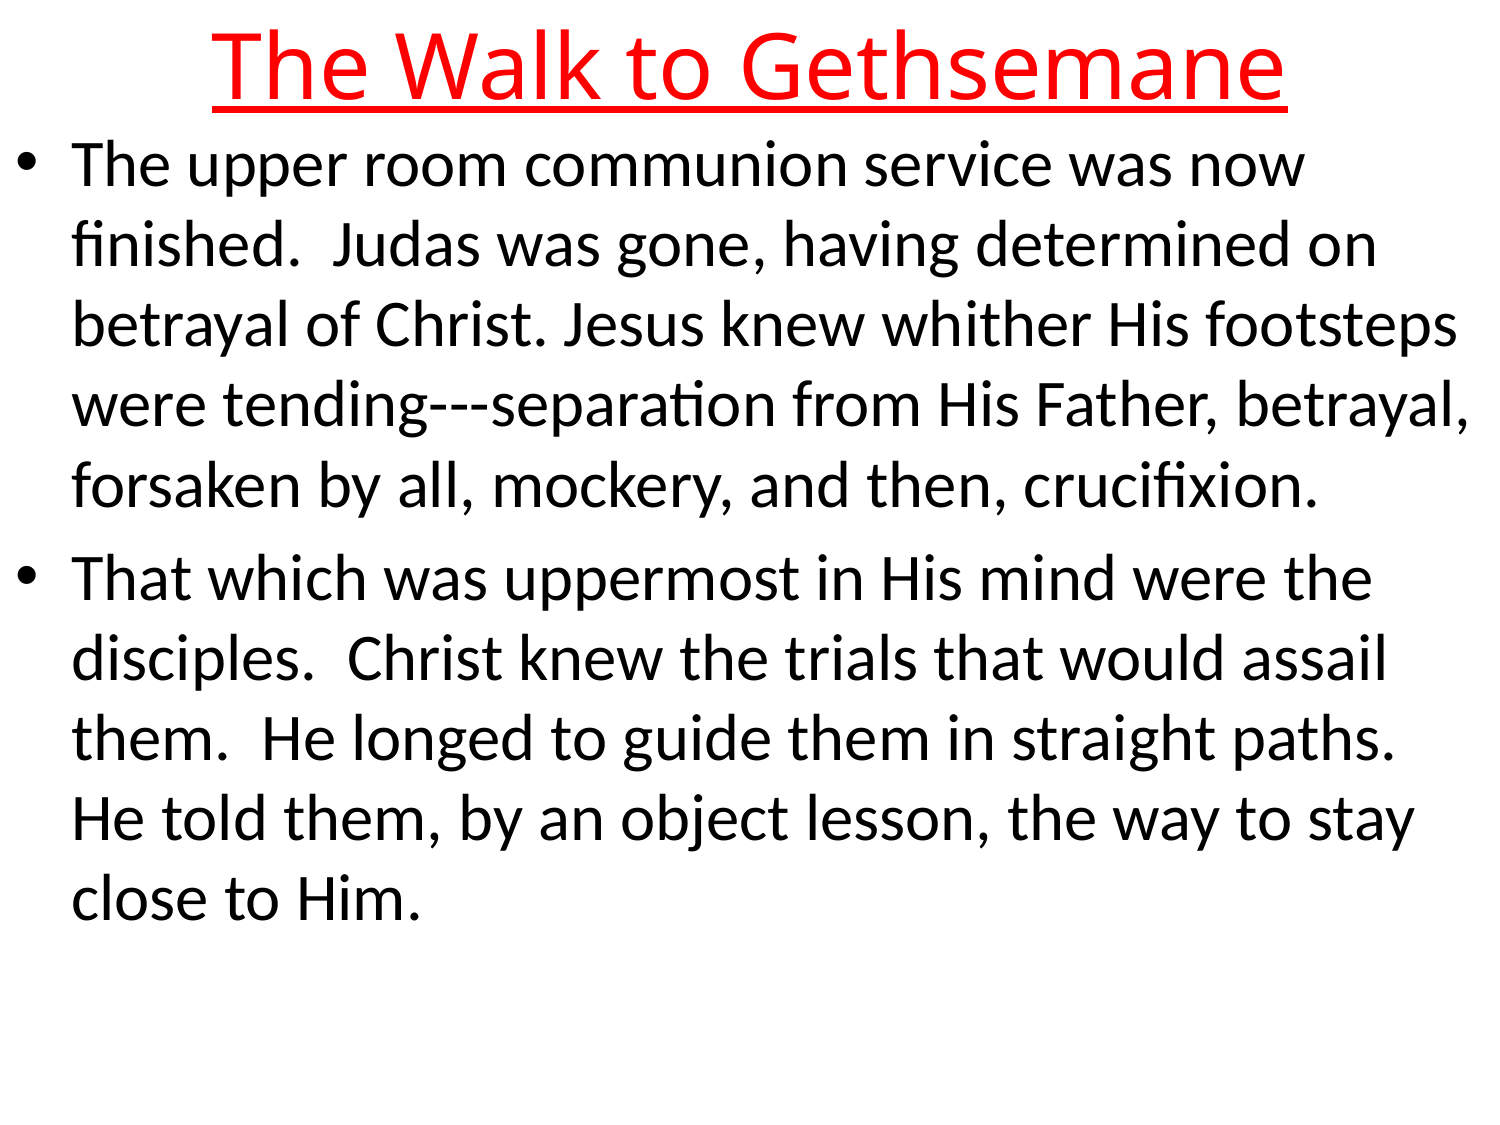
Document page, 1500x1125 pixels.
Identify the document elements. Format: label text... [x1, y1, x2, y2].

title The Walk to Gethsemane [75, 0, 1425, 112]
list The upper room communion service was now finished. Judas was gone, having determined on betrayal of Christ. Jesus knew whither His footsteps were tending---separation from His Father, betrayal, forsaken by all, mockery, and then, crucifixion. That which was uppermost in His mind were the disciples. Christ knew the trials that would assail them. He longed to guide them in straight paths. He told them, by an object lesson, the way to stay close to Him. [0, 112, 1500, 1125]
